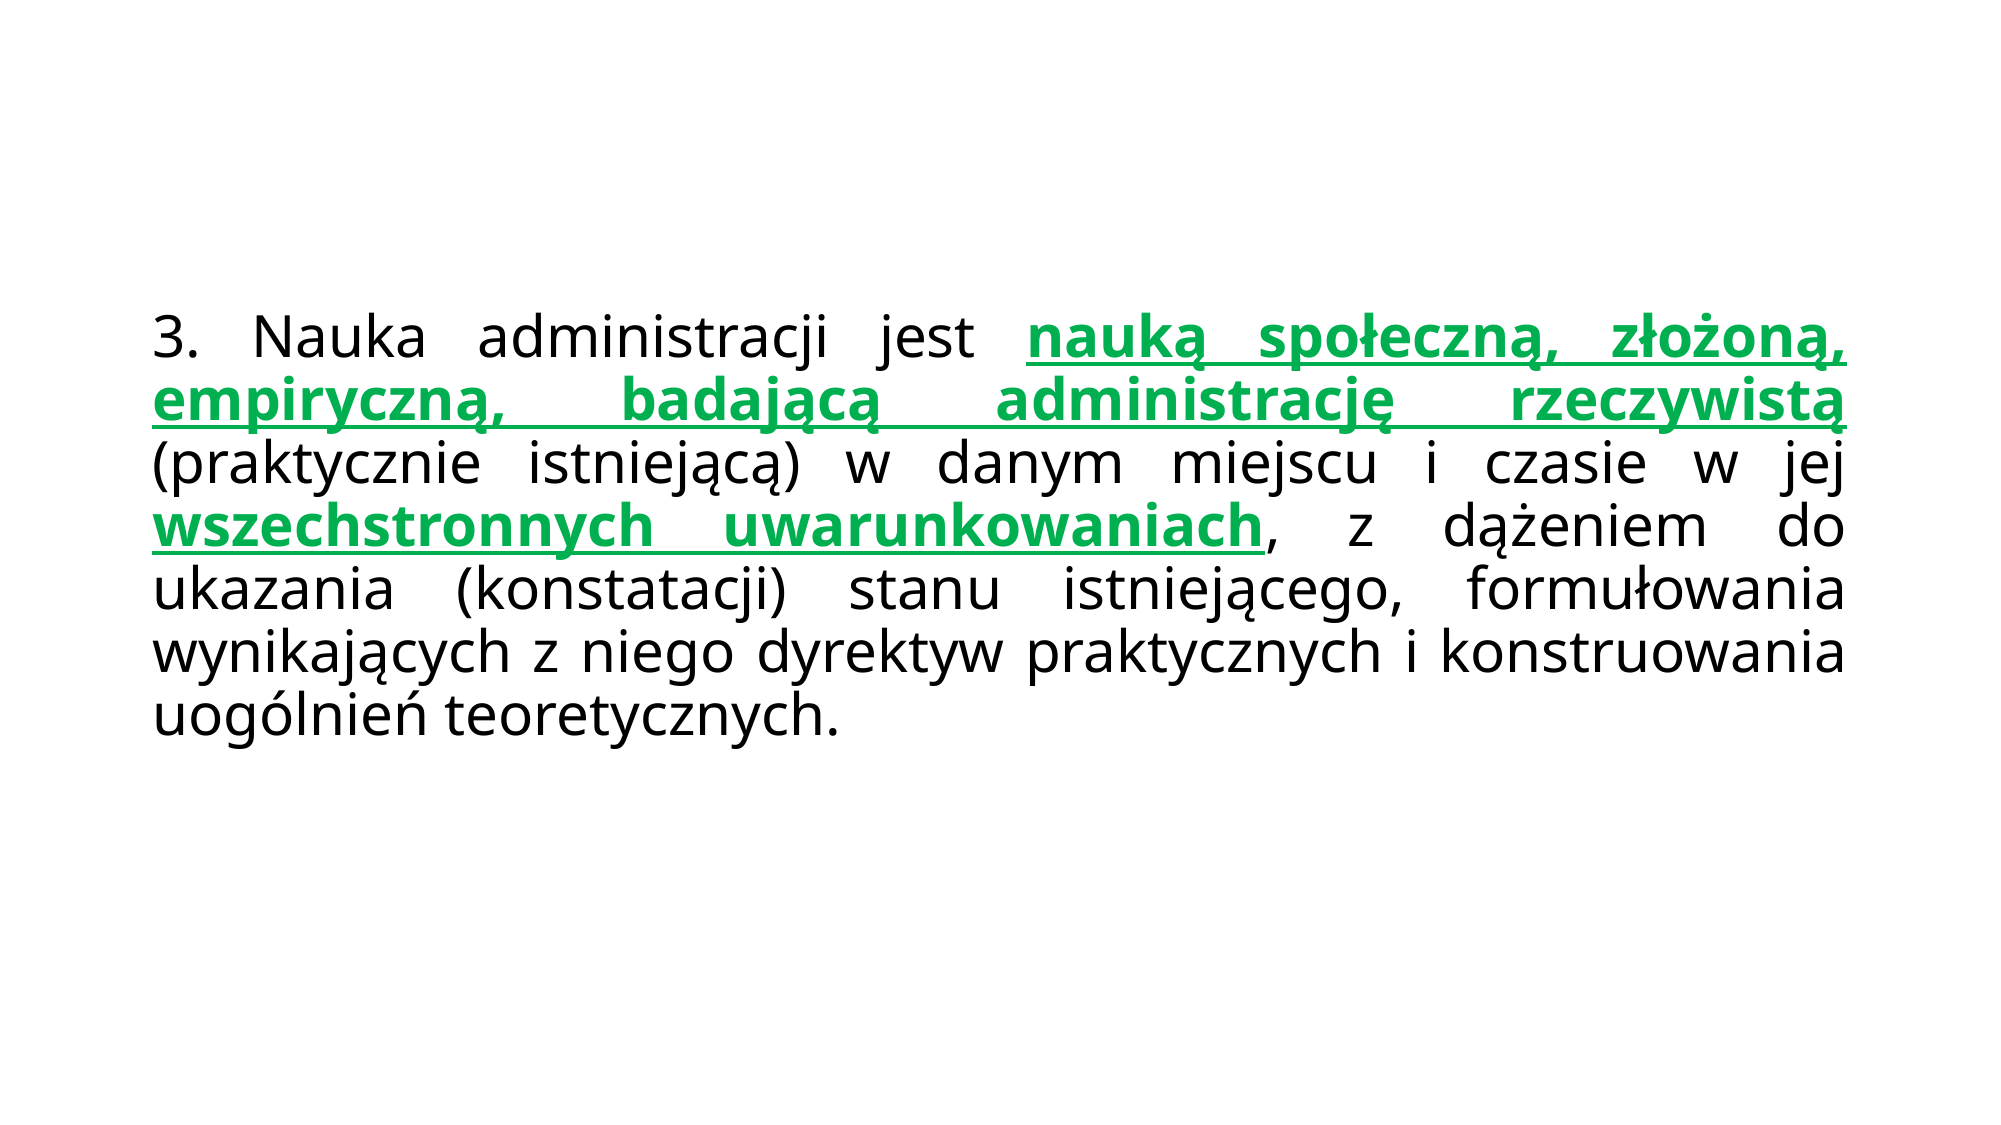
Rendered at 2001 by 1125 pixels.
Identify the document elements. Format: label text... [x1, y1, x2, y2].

list 3. Nauka administracji jest nauką społeczną, złożoną, empiryczną, badającą administrację rzeczywistą (praktycznie istniejącą) w danym miejscu i czasie w jej wszechstronnych uwarunkowaniach, z dążeniem do ukazania (konstatacji) stanu istniejącego, formułowania wynikających z niego dyrektyw praktycznych i konstruowania uogólnień teoretycznych. [137, 299, 1863, 1014]
